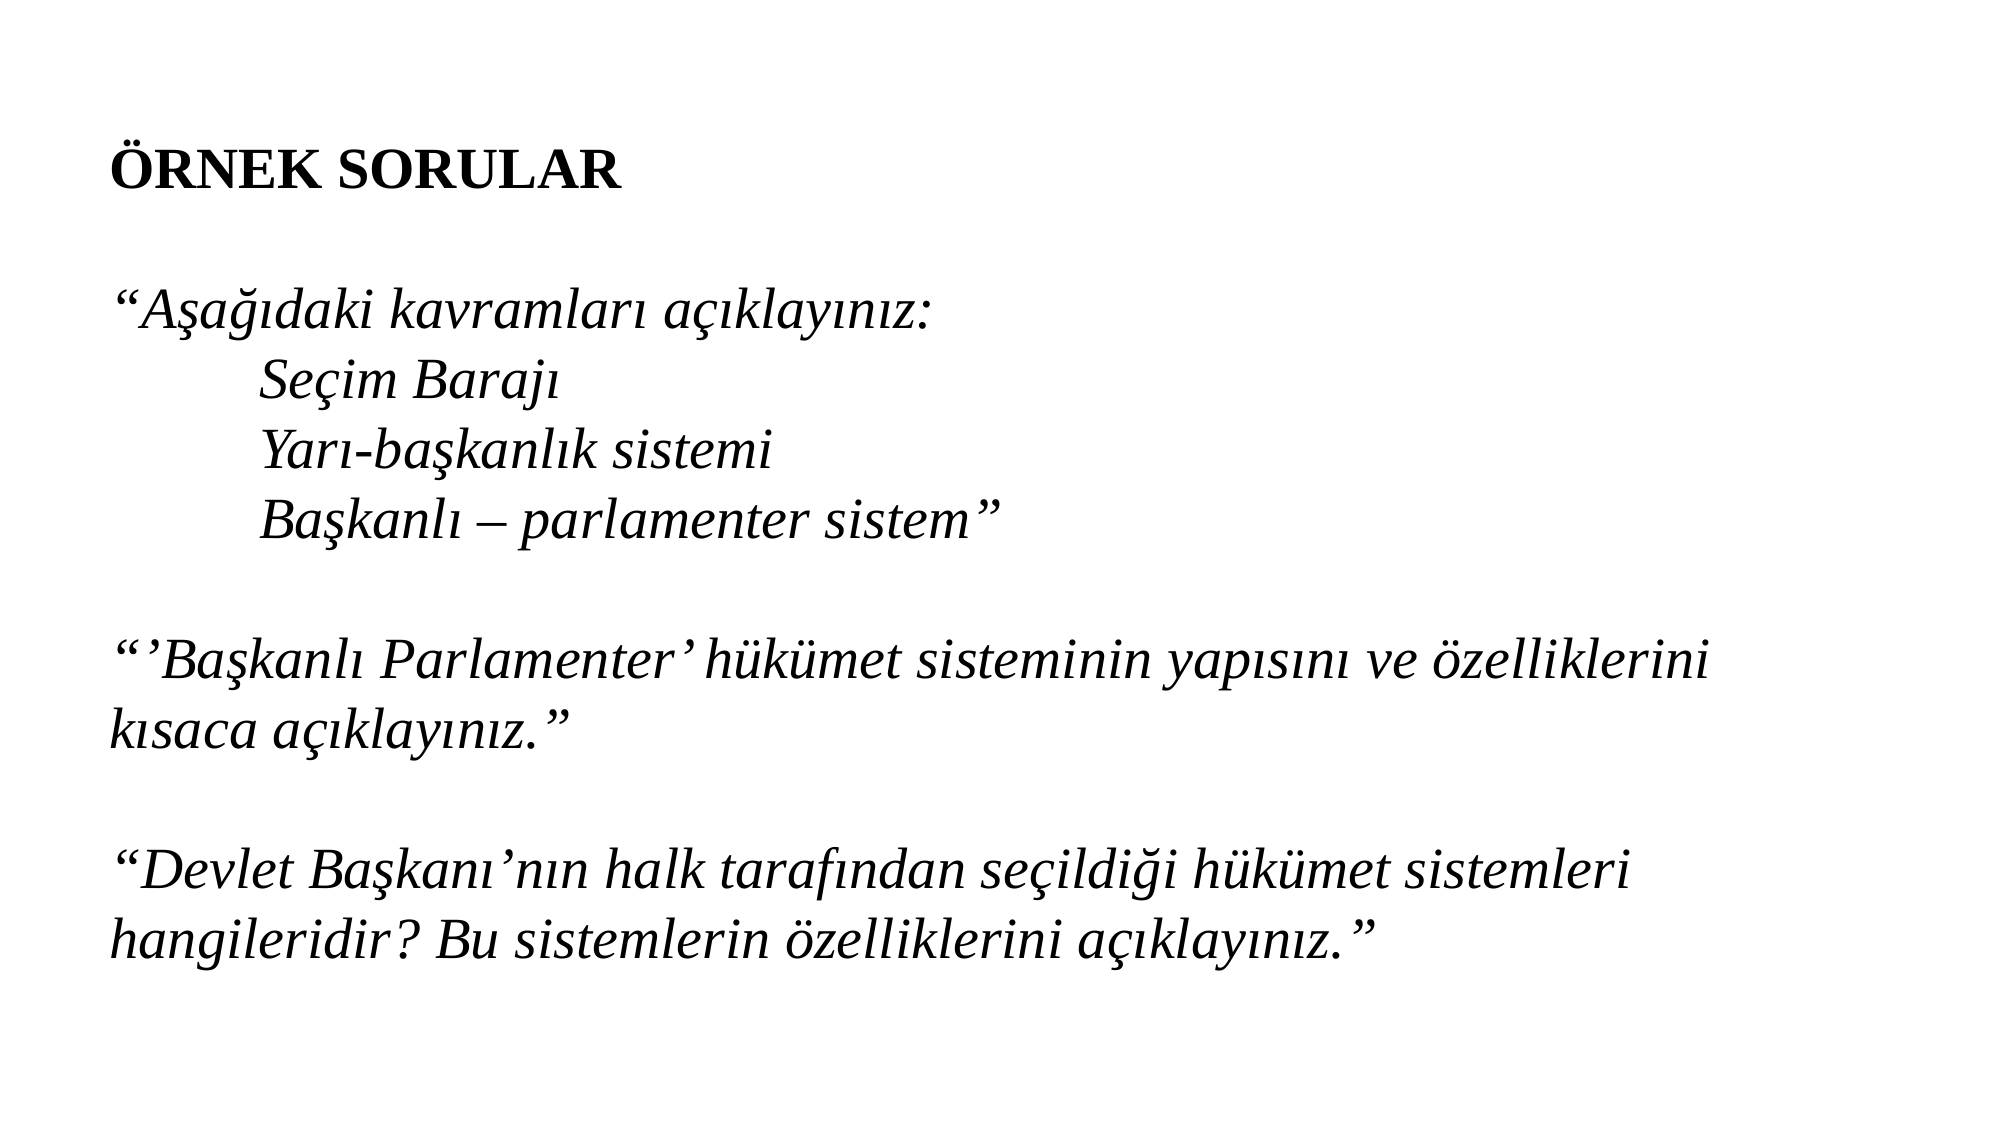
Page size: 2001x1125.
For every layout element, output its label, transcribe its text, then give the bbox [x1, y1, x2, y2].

text_box ÖRNEK SORULAR “Aşağıdaki kavramları açıklayınız: Seçim Barajı Yarı-başkanlık sistemi Başkanlı – parlamenter sistem” “’Başkanlı Parlamenter’ hükümet sisteminin yapısını ve özelliklerini kısaca açıklayınız.” “Devlet Başkanı’nın halk tarafından seçildiği hükümet sistemleri hangileridir? Bu sistemlerin özelliklerini açıklayınız.” [94, 123, 1872, 978]
